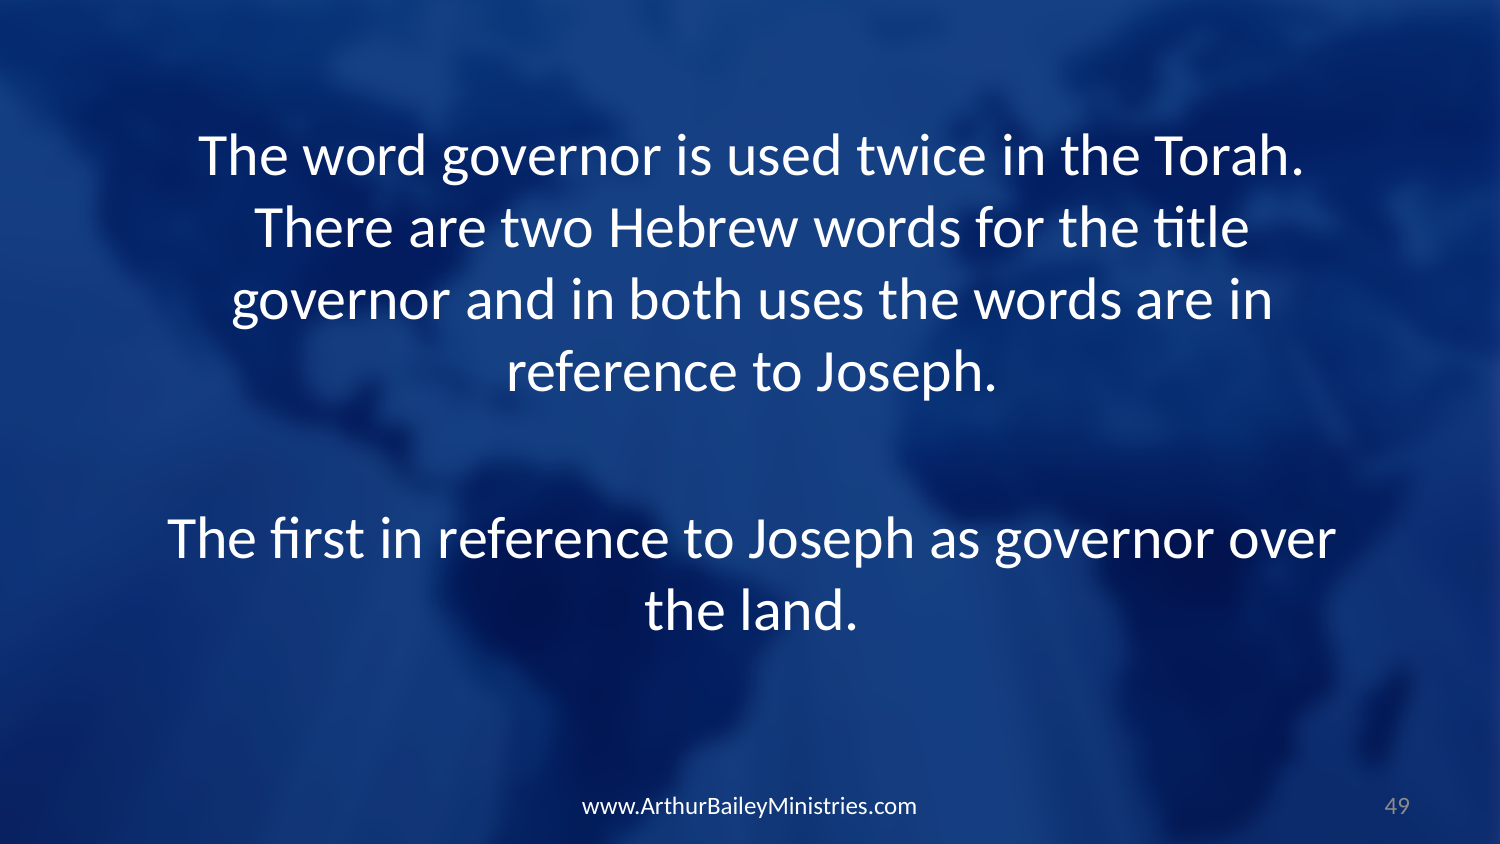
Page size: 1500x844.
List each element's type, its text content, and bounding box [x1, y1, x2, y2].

list The word governor is used twice in the Torah. There are two Hebrew words for the title governor and in both uses the words are in reference to Joseph. The first in reference to Joseph as governor over the land. [151, 107, 1355, 741]
slide_number 49 [1074, 782, 1425, 827]
footer www.ArthurBaileyMinistries.com [512, 782, 988, 827]
picture [0, 0, 1500, 844]
